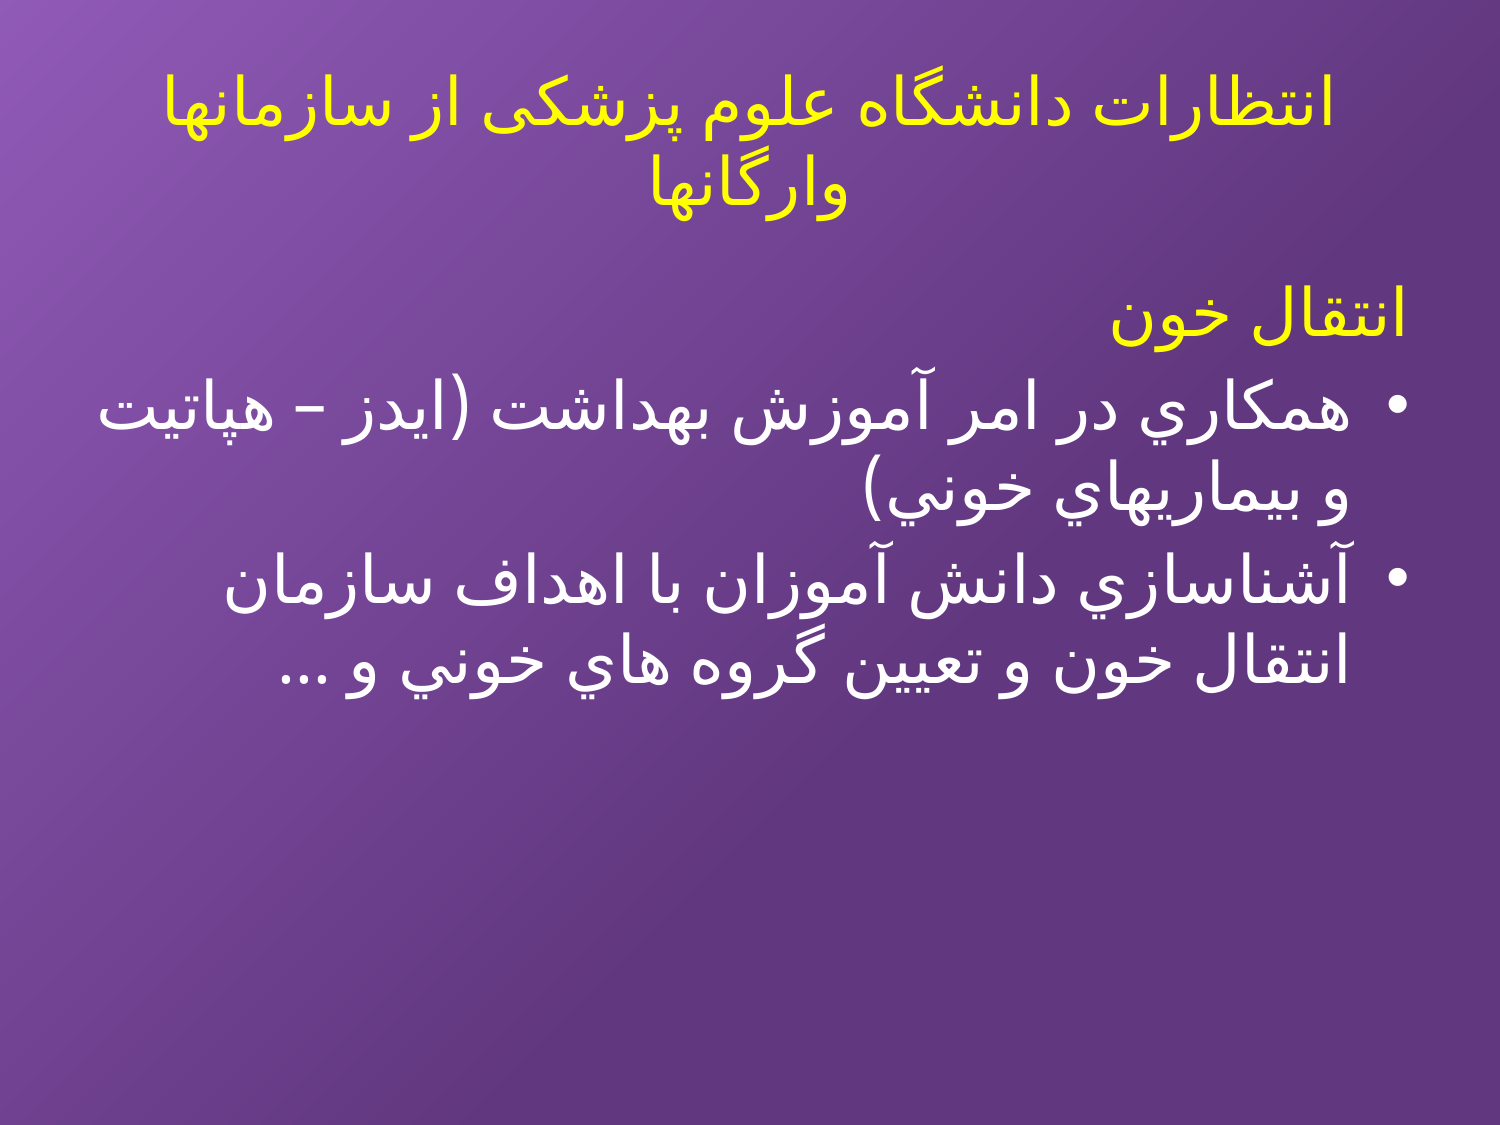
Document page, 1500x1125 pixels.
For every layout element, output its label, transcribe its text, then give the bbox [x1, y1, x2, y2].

title انتظارات دانشگاه علوم پزشکی از سازمانها وارگانها [75, 45, 1425, 233]
list انتقال خون همكاري در امر آموزش بهداشت (ايدز – هپاتيت و بيماريهاي خوني) آشناسازي دانش آموزان با اهداف سازمان انتقال خون و تعيين گروه هاي خوني و ... [75, 262, 1425, 1005]
